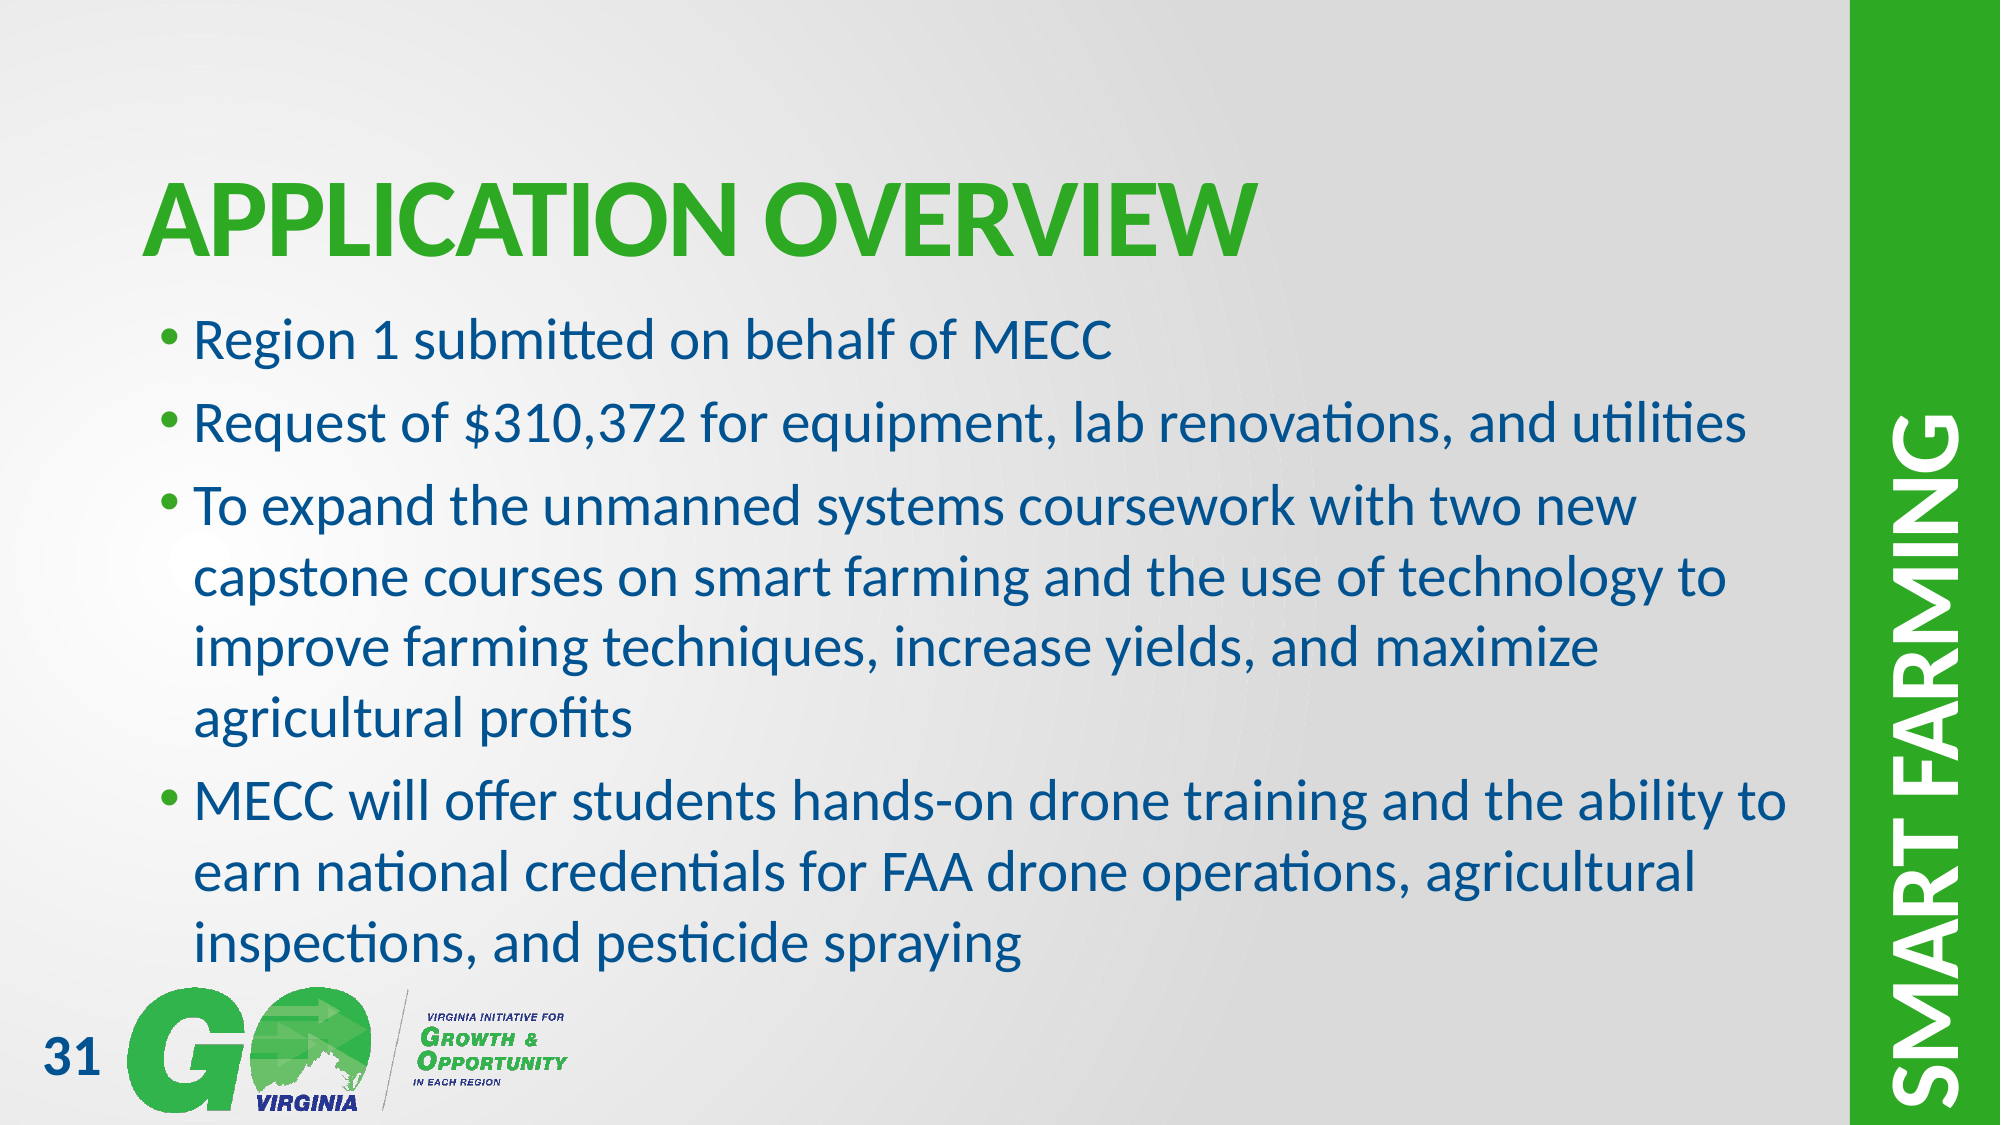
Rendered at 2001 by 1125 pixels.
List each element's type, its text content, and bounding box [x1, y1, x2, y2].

text_box Smart farming [1837, 0, 2000, 1125]
title Application overview [127, 130, 1837, 293]
list Region 1 submitted on behalf of MECC Request of $310,372 for equipment, lab renovations, and utilities To expand the unmanned systems coursework with two new capstone courses on smart farming and the use of technology to improve farming techniques, increase yields, and maximize agricultural profits MECC will offer students hands-on drone training and the ability to earn national credentials for FAA drone operations, agricultural inspections, and pesticide spraying [127, 293, 1837, 988]
picture [127, 988, 568, 1119]
